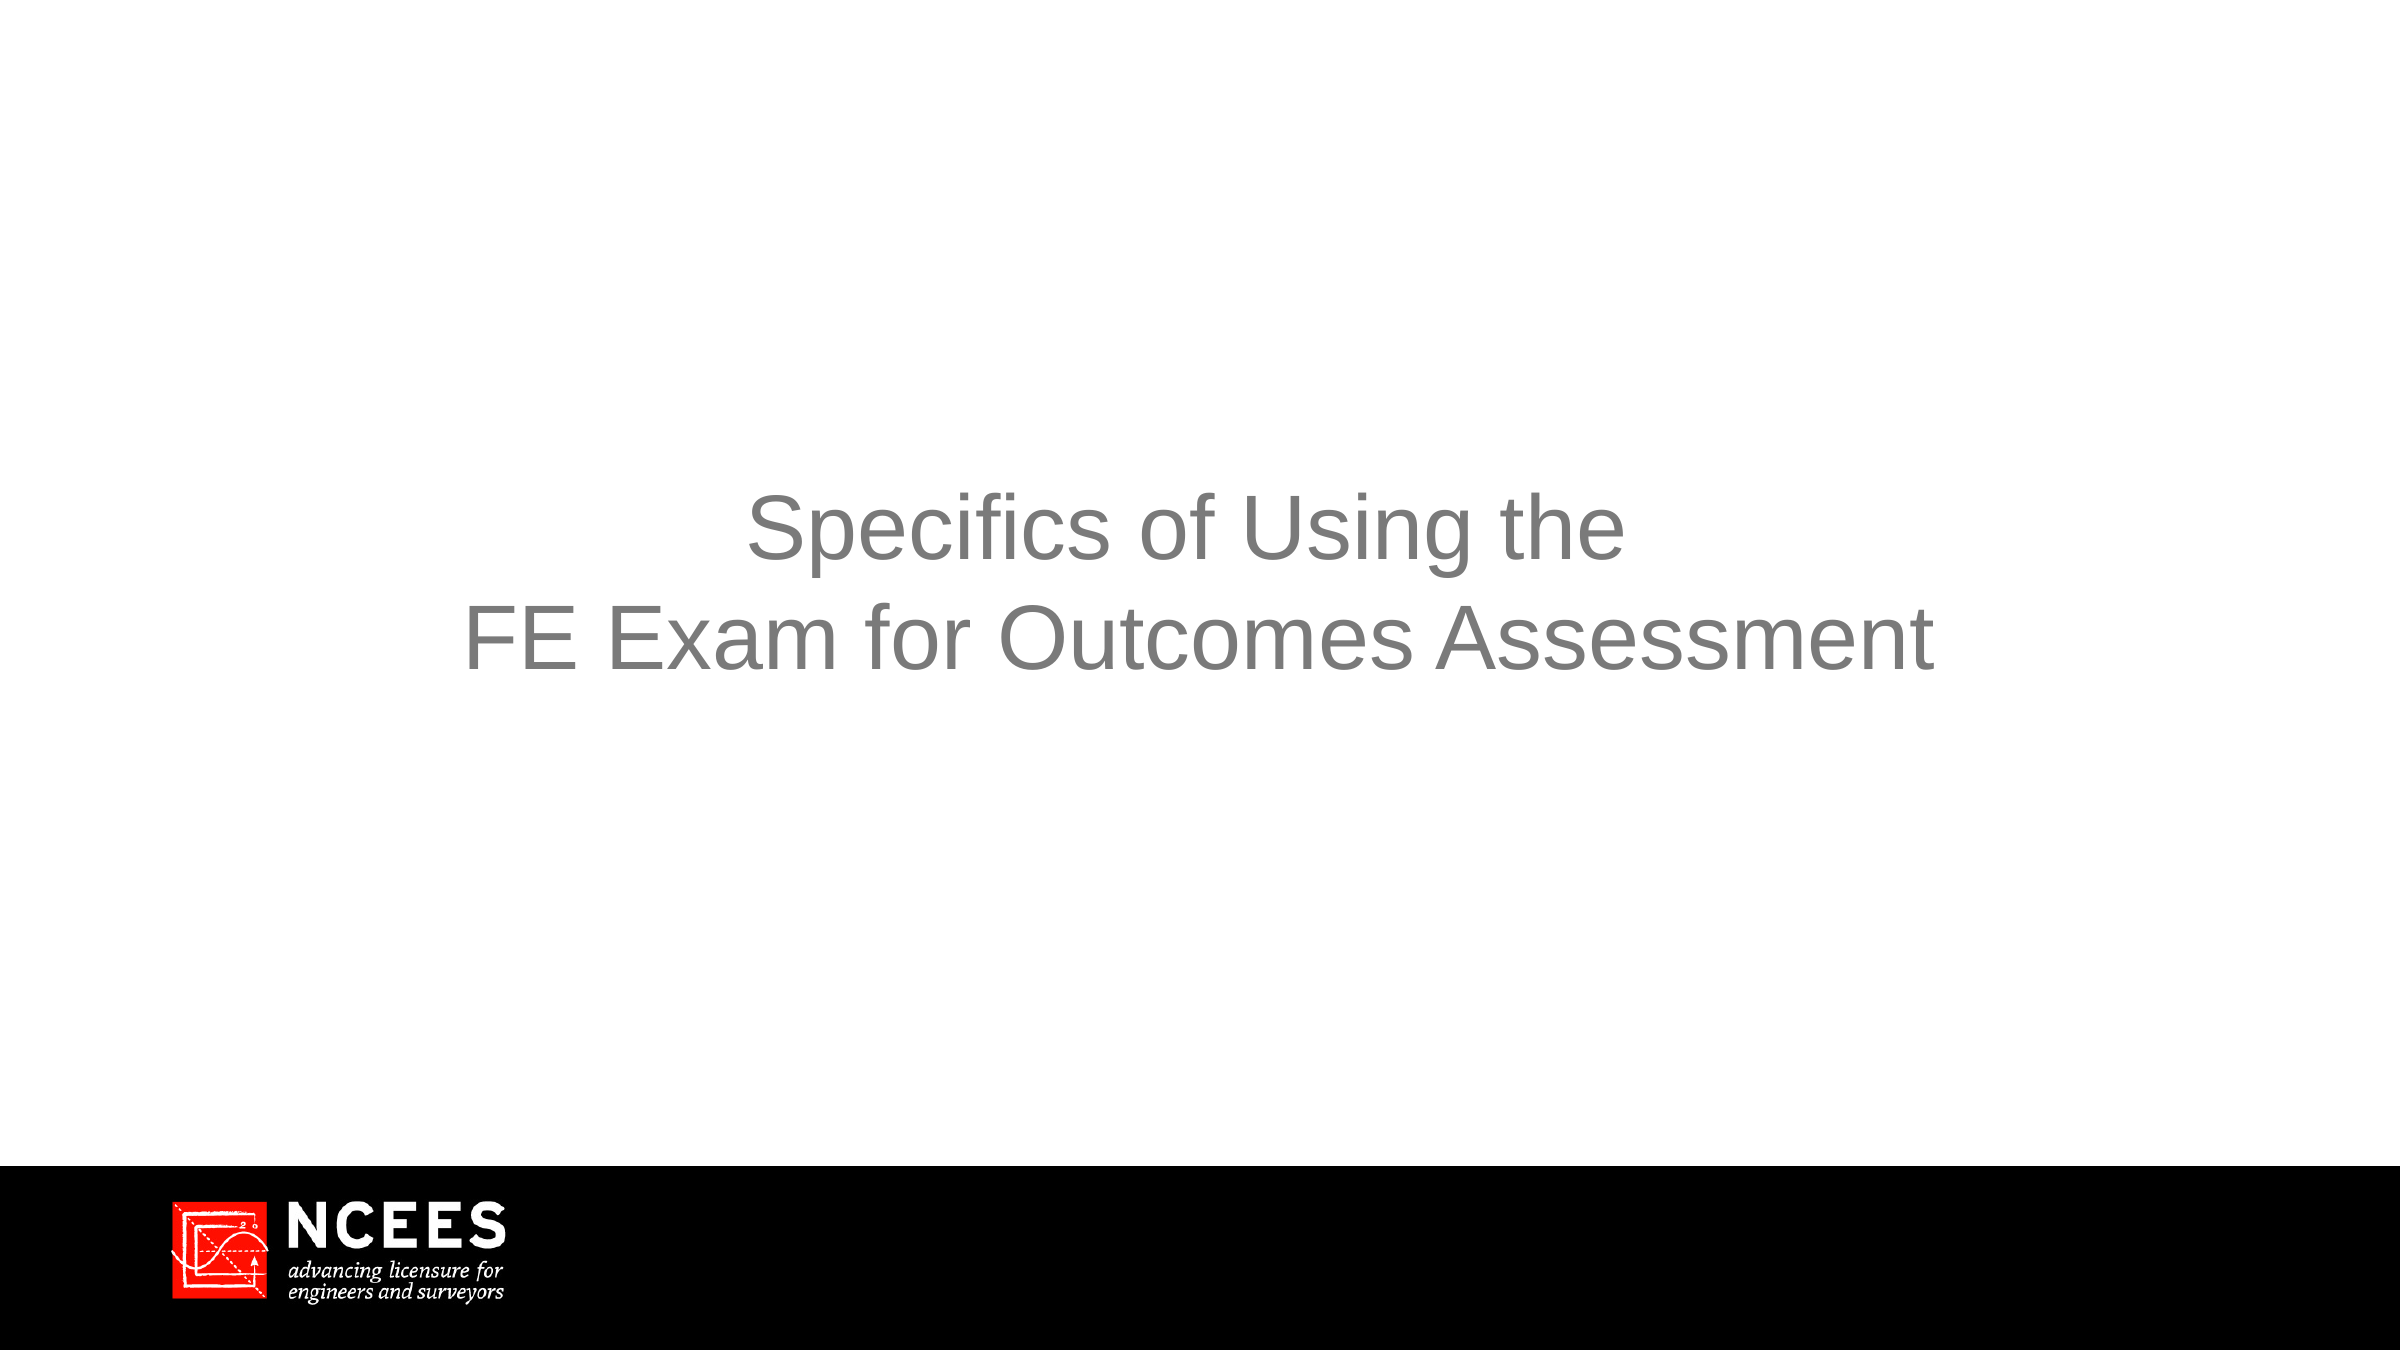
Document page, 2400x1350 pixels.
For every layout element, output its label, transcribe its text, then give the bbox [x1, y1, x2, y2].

picture [0, 1166, 2400, 1350]
title Specifics of Using the FE Exam for Outcomes Assessment [434, 104, 1966, 1051]
